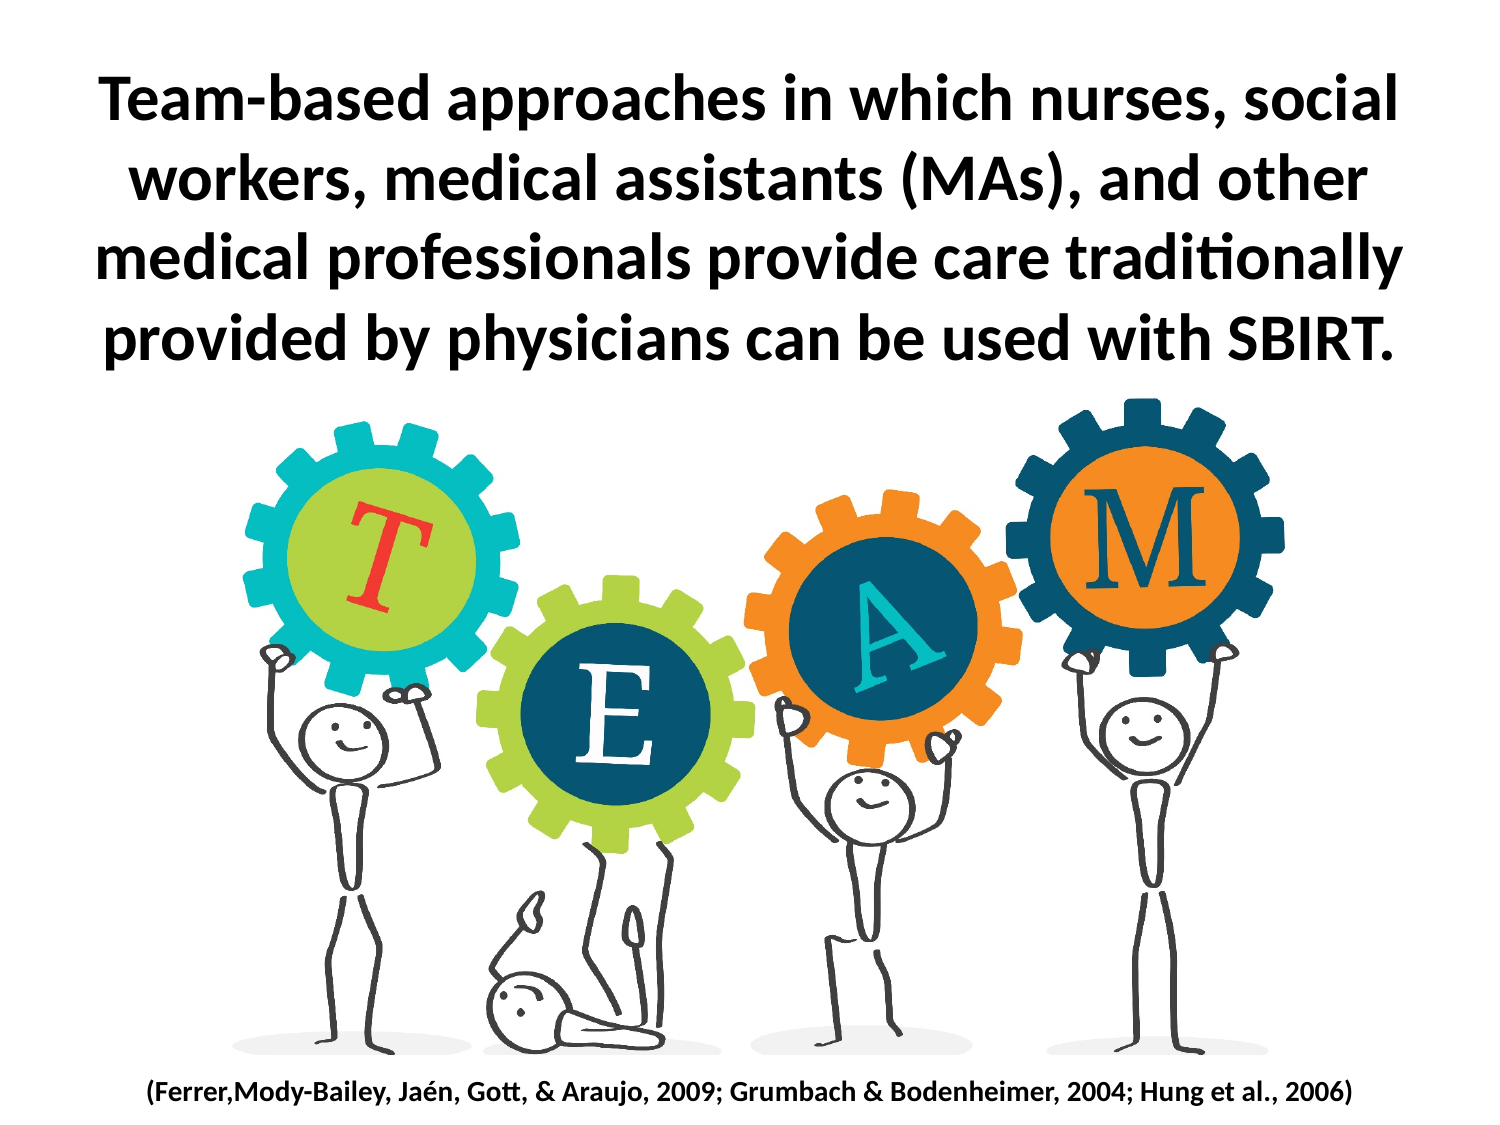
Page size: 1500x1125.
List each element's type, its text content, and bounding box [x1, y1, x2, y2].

list (Ferrer,Mody-Bailey, Jaén, Gott, & Araujo, 2009; Grumbach & Bodenheimer, 2004; Hung et al., 2006) [0, 1054, 1500, 1125]
picture [187, 397, 1313, 1055]
title Team-based approaches in which nurses, social workers, medical assistants (MAs), and other medical professionals provide care traditionally provided by physicians can be used with SBIRT. [0, 0, 1500, 427]
